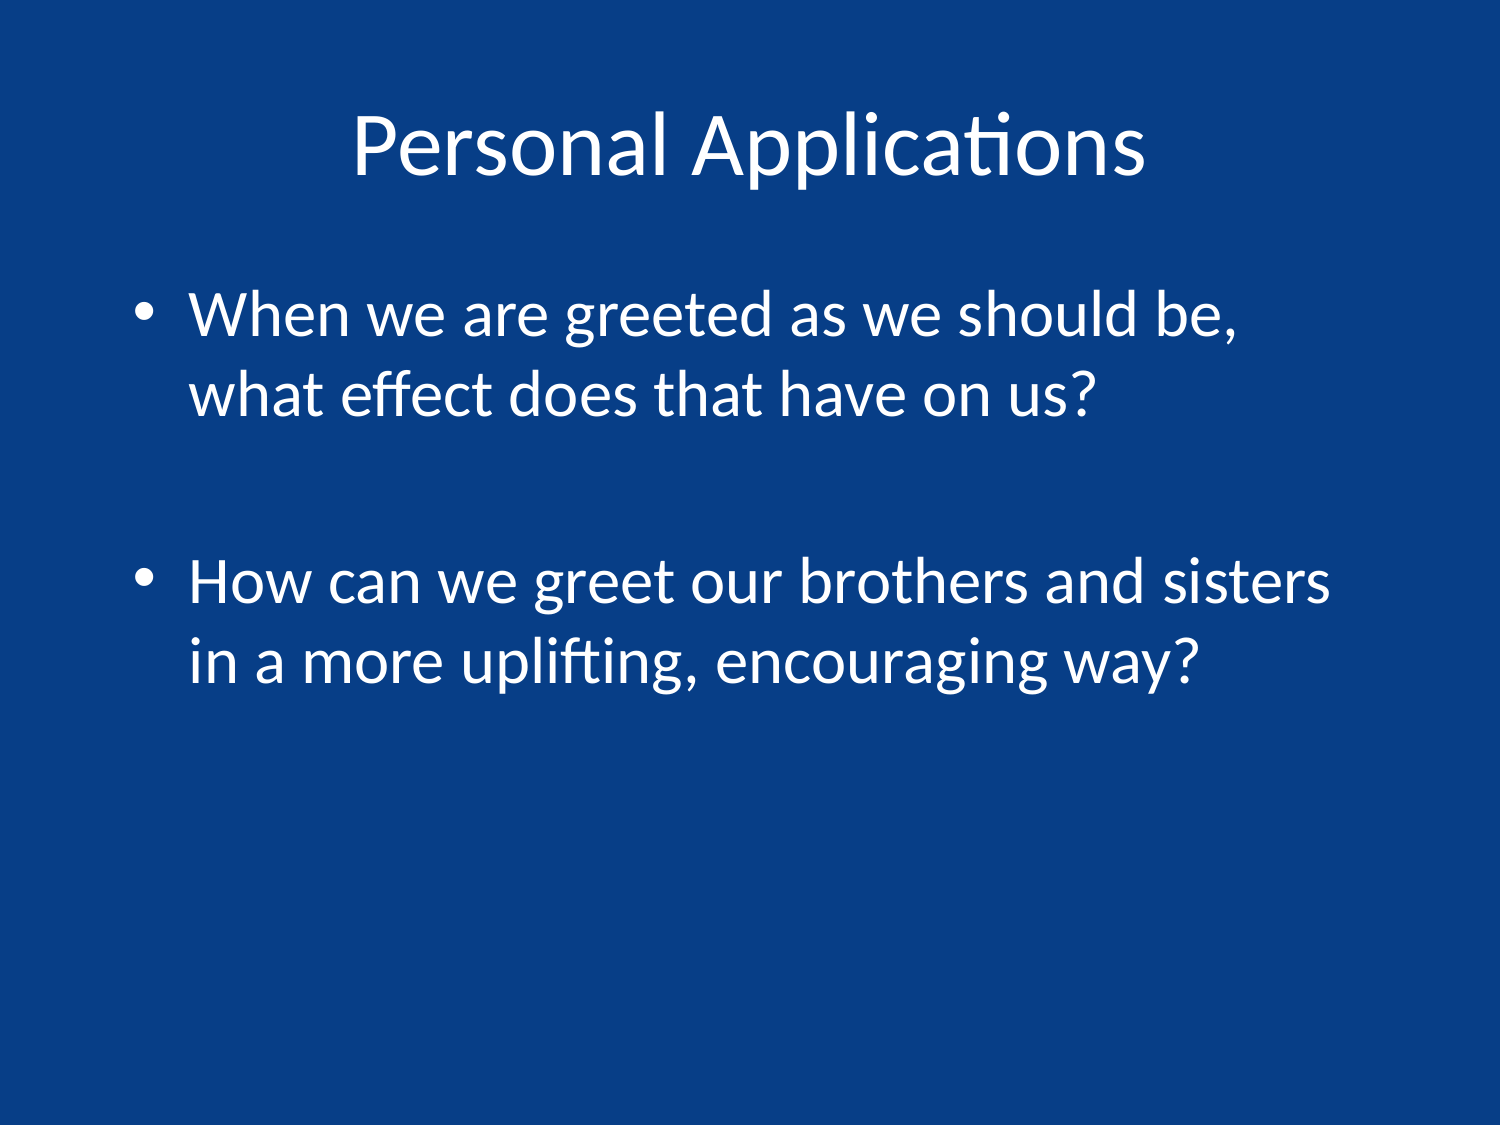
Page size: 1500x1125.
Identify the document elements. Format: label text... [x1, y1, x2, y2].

list When we are greeted as we should be, what effect does that have on us? How can we greet our brothers and sisters in a more uplifting, encouraging way? [117, 262, 1375, 1005]
title Personal Applications [75, 45, 1425, 233]
